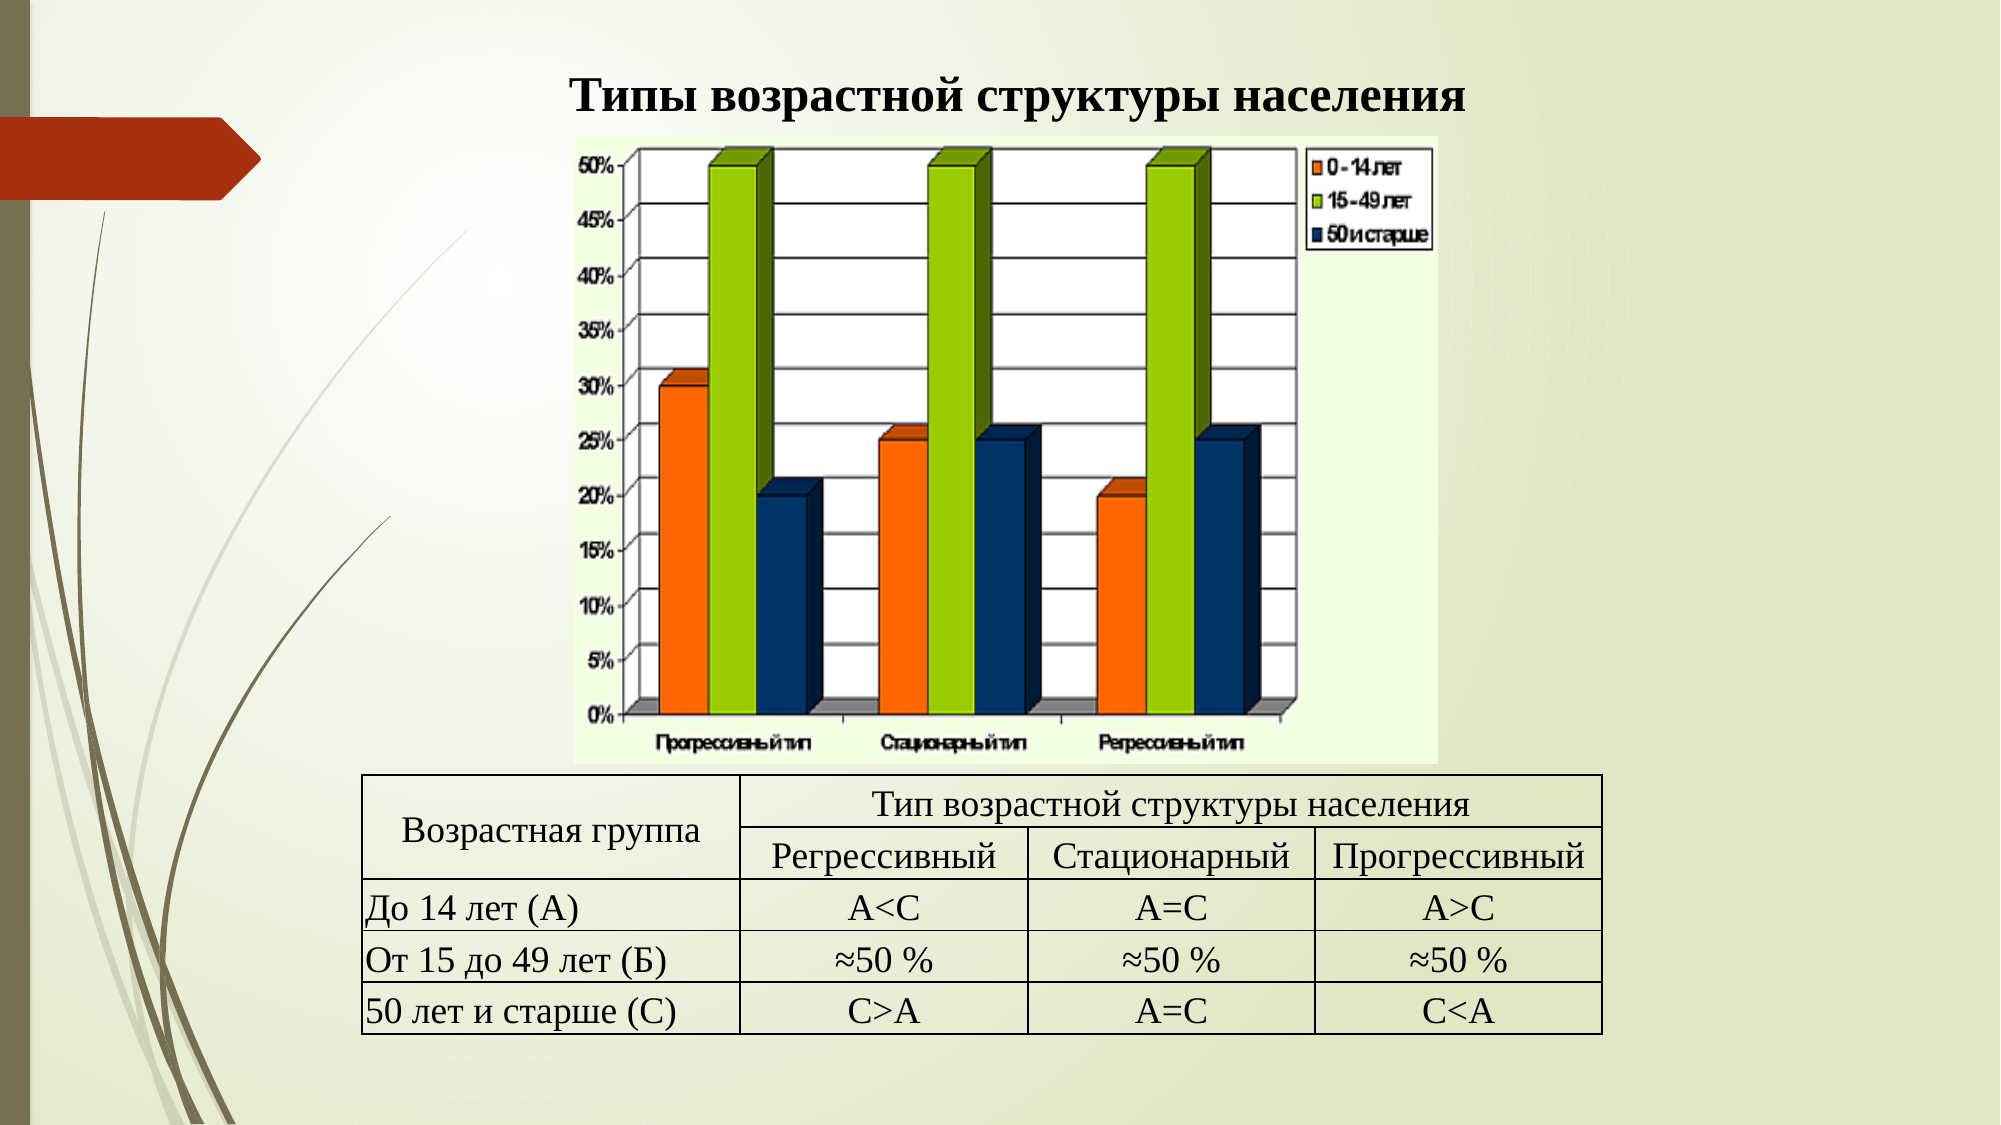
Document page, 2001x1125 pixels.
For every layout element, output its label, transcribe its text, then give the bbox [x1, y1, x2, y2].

table_header Тип возрастной структуры населения [741, 776, 1601, 826]
table_cell C>A [741, 983, 1027, 1033]
table_cell A<C [741, 880, 1027, 930]
table_cell 50 лет и старше (С) [363, 983, 739, 1033]
table_cell C<A [1316, 983, 1601, 1033]
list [574, 136, 1438, 764]
table_cell A=C [1029, 983, 1314, 1033]
table_cell ≈50 % [1029, 931, 1314, 981]
table_cell A>C [1316, 880, 1601, 930]
table_header Возрастная группа [363, 776, 739, 878]
table_cell Регрессивный [741, 828, 1027, 878]
text_box Типы возрастной структуры населения [456, 54, 1579, 130]
table_cell Прогрессивный [1316, 828, 1601, 878]
table_cell A=C [1029, 880, 1314, 930]
table_cell ≈50 % [741, 931, 1027, 981]
table_cell ≈50 % [1316, 931, 1601, 981]
table_cell До 14 лет (А) [363, 880, 739, 930]
table_cell От 15 до 49 лет (Б) [363, 931, 739, 981]
table_cell Стационарный [1029, 828, 1314, 878]
